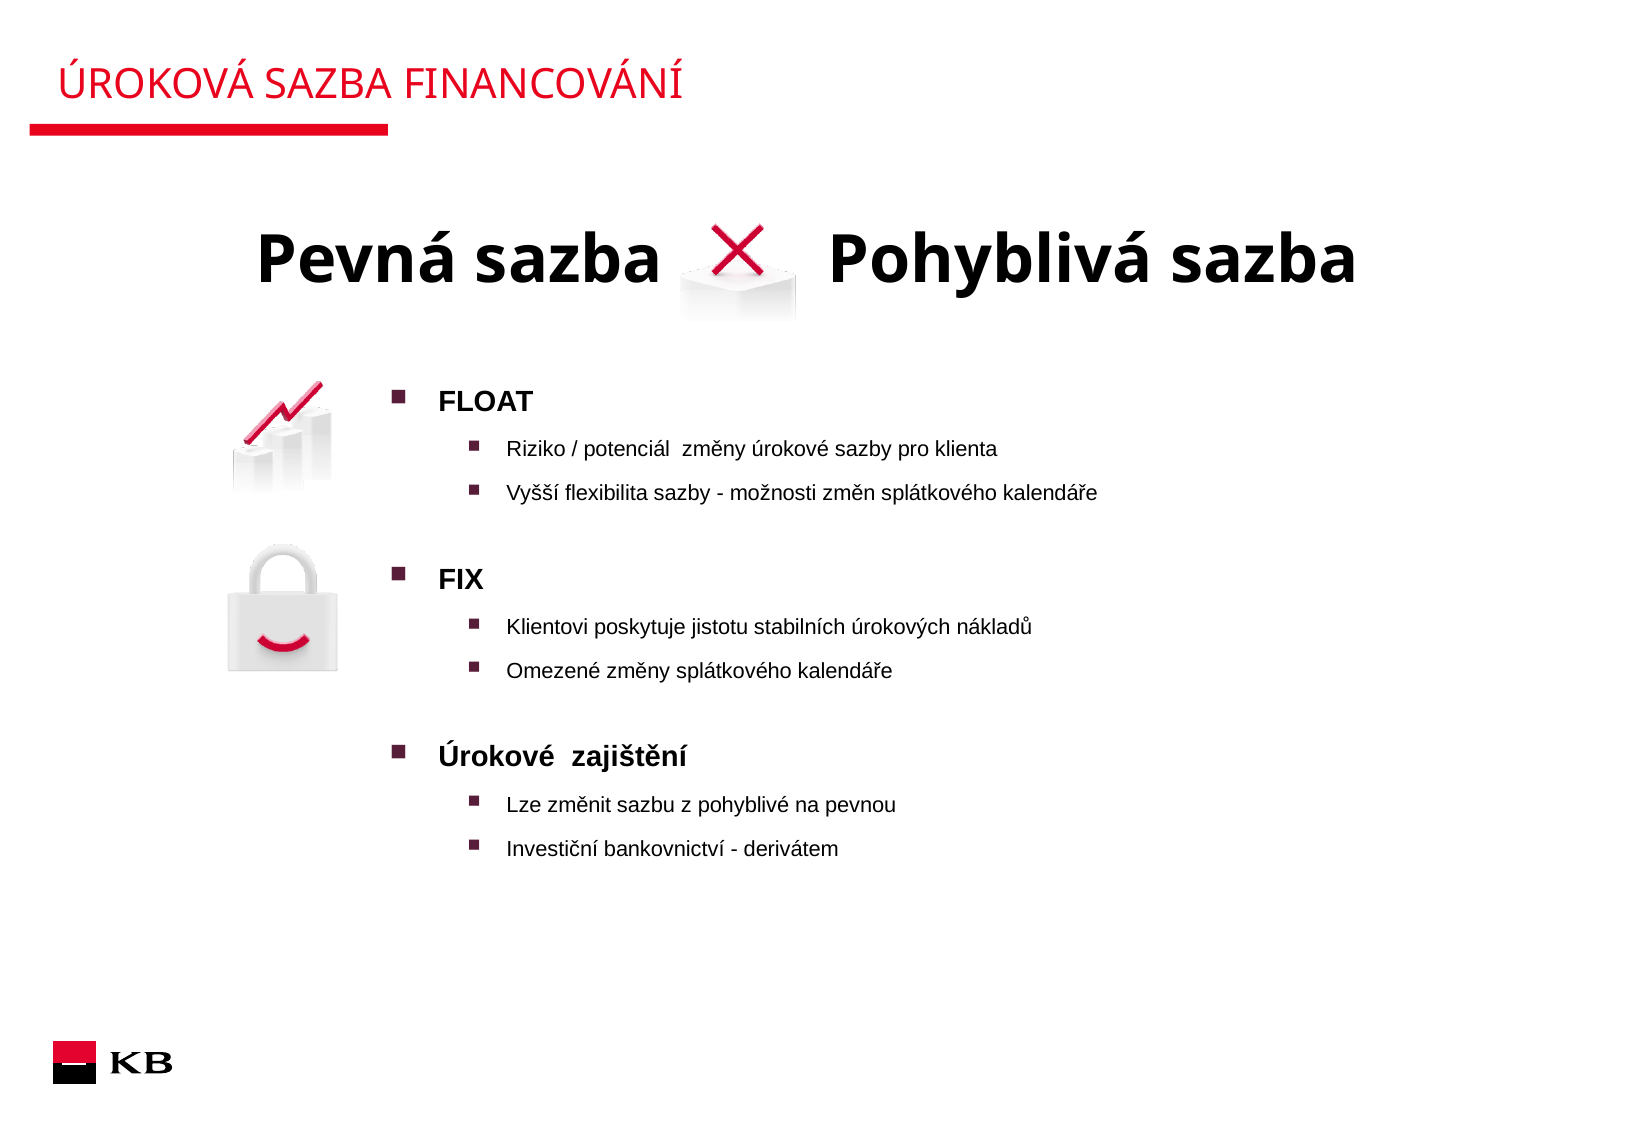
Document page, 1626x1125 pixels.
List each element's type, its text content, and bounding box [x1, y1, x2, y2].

text_box FLOAT Riziko / potenciál změny úrokové sazby pro klienta Vyšší flexibilita sazby - možnosti změn splátkového kalendáře FIX Klientovi poskytuje jistotu stabilních úrokových nákladů Omezené změny splátkového kalendáře Úrokové zajištění Lze změnit sazbu z pohyblivé na pevnou Investiční bankovnictví - derivátem [312, 322, 1625, 821]
text_box Pohyblivá sazba [818, 208, 1401, 303]
picture [177, 359, 388, 712]
picture [662, 181, 814, 333]
text_box Pevná sazba [240, 208, 656, 303]
title Úroková sazba financování [57, 66, 1568, 106]
